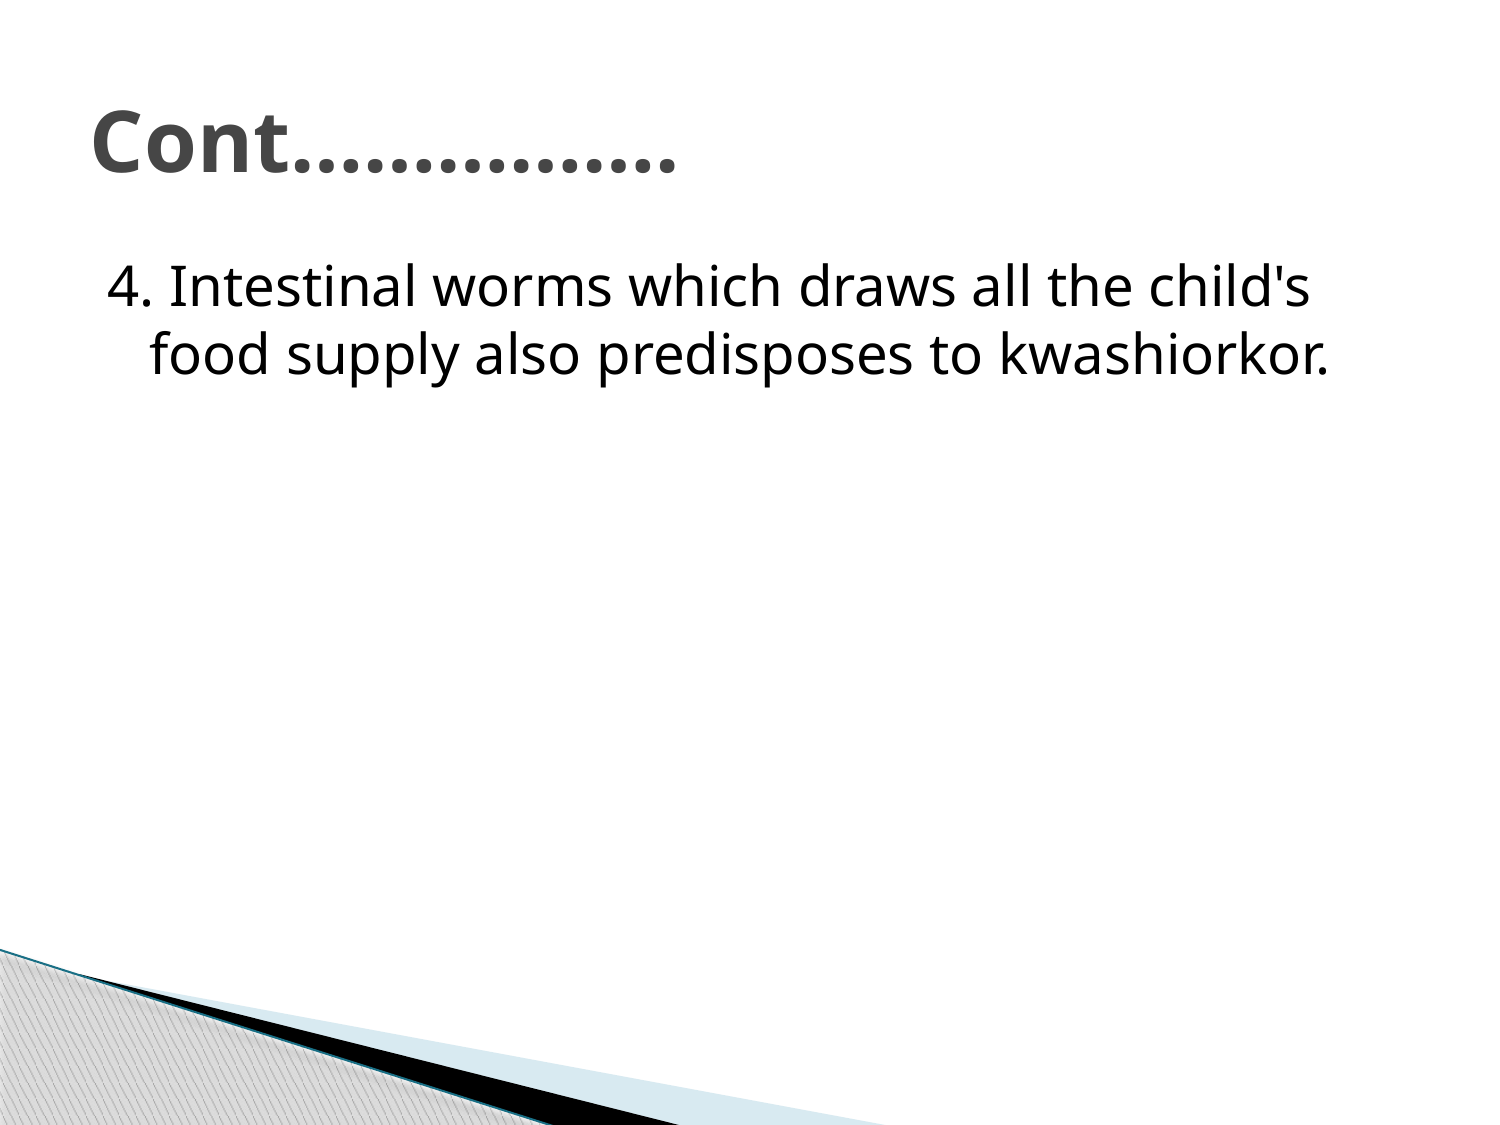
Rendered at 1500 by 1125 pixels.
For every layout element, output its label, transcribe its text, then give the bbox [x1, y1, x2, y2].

title Cont……………. [75, 45, 1425, 233]
list 4. Intestinal worms which draws all the child's food supply also predisposes to kwashiorkor. [75, 243, 1425, 986]
